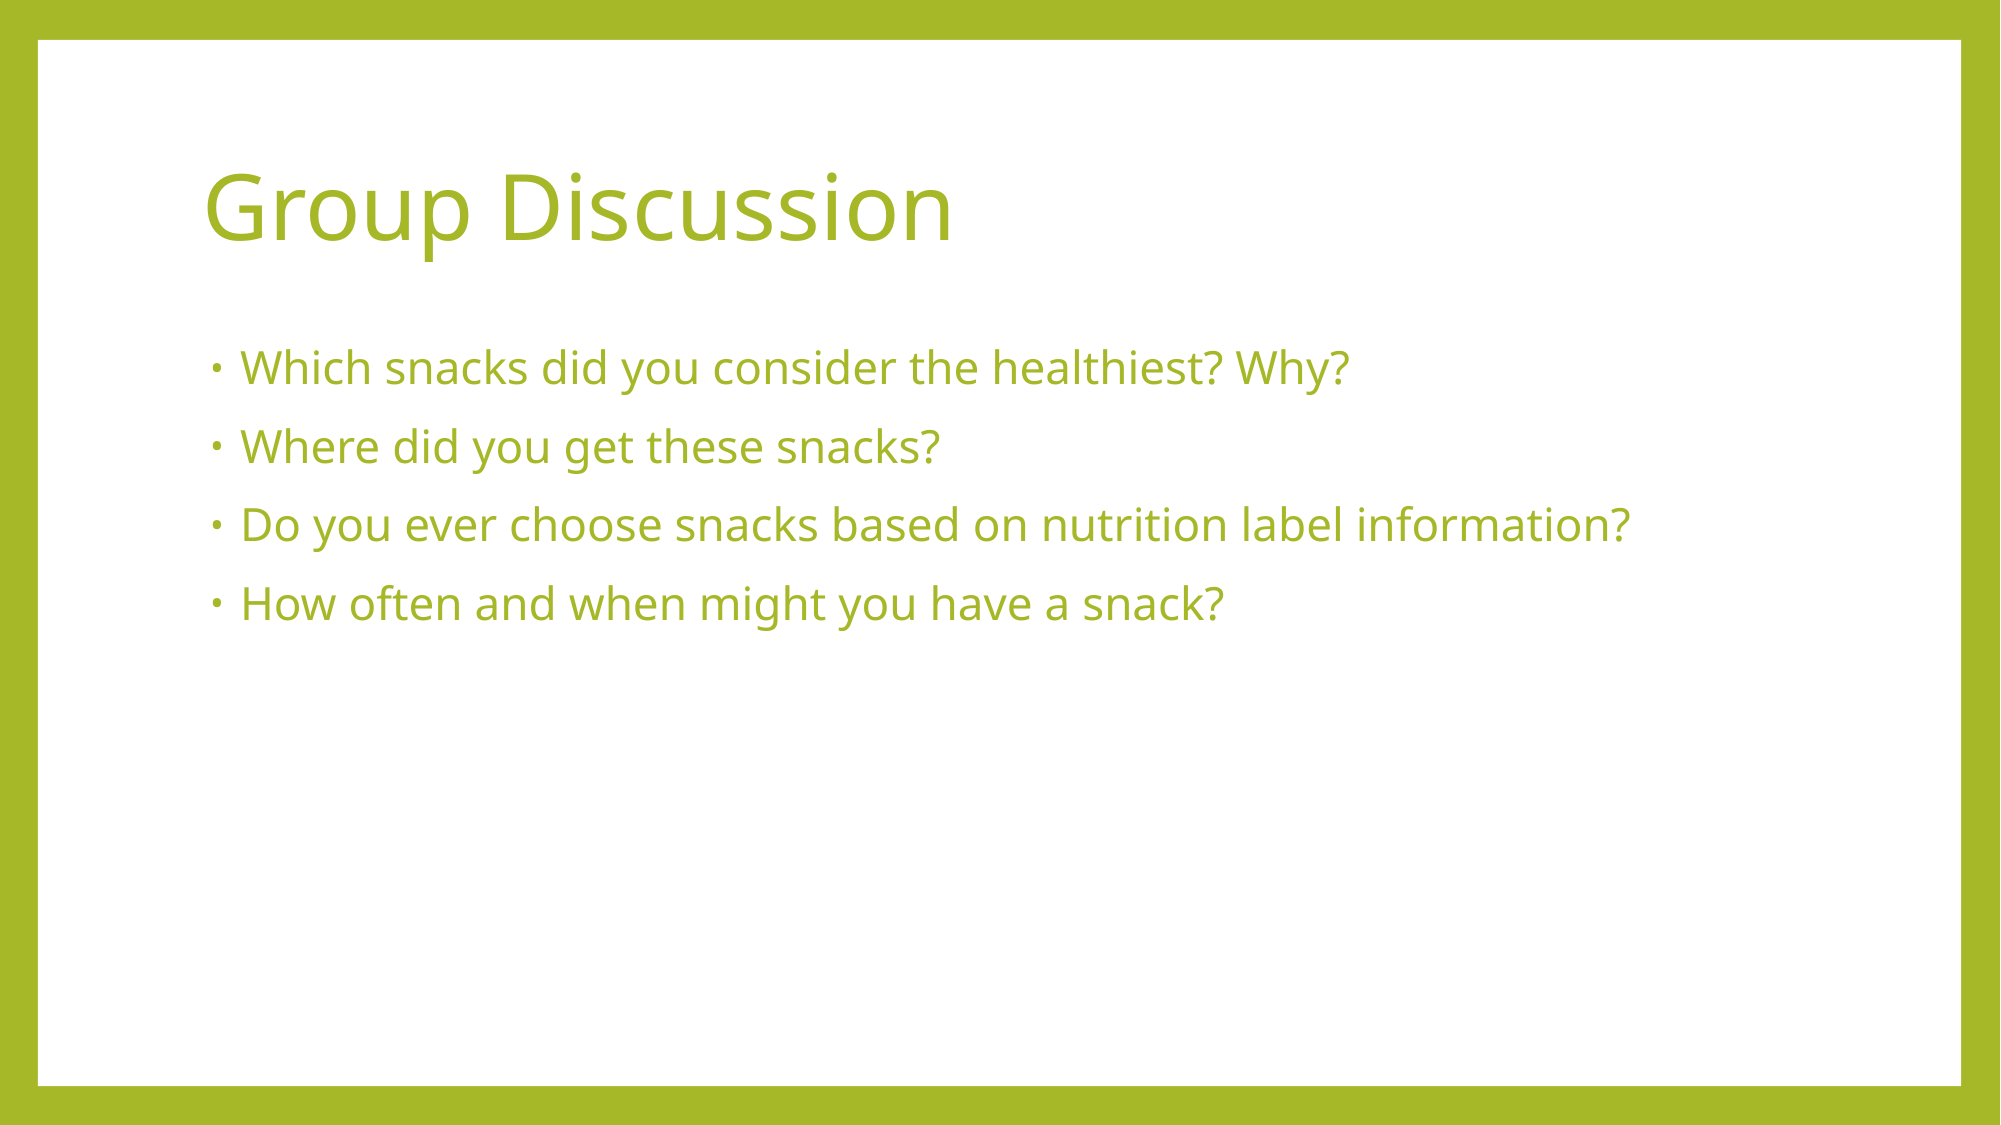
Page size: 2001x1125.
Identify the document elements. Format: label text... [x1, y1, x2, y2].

list Which snacks did you consider the healthiest? Why? Where did you get these snacks? Do you ever choose snacks based on nutrition label information? How often and when might you have a snack? [187, 337, 1808, 1000]
title Group Discussion [187, 99, 1808, 323]
